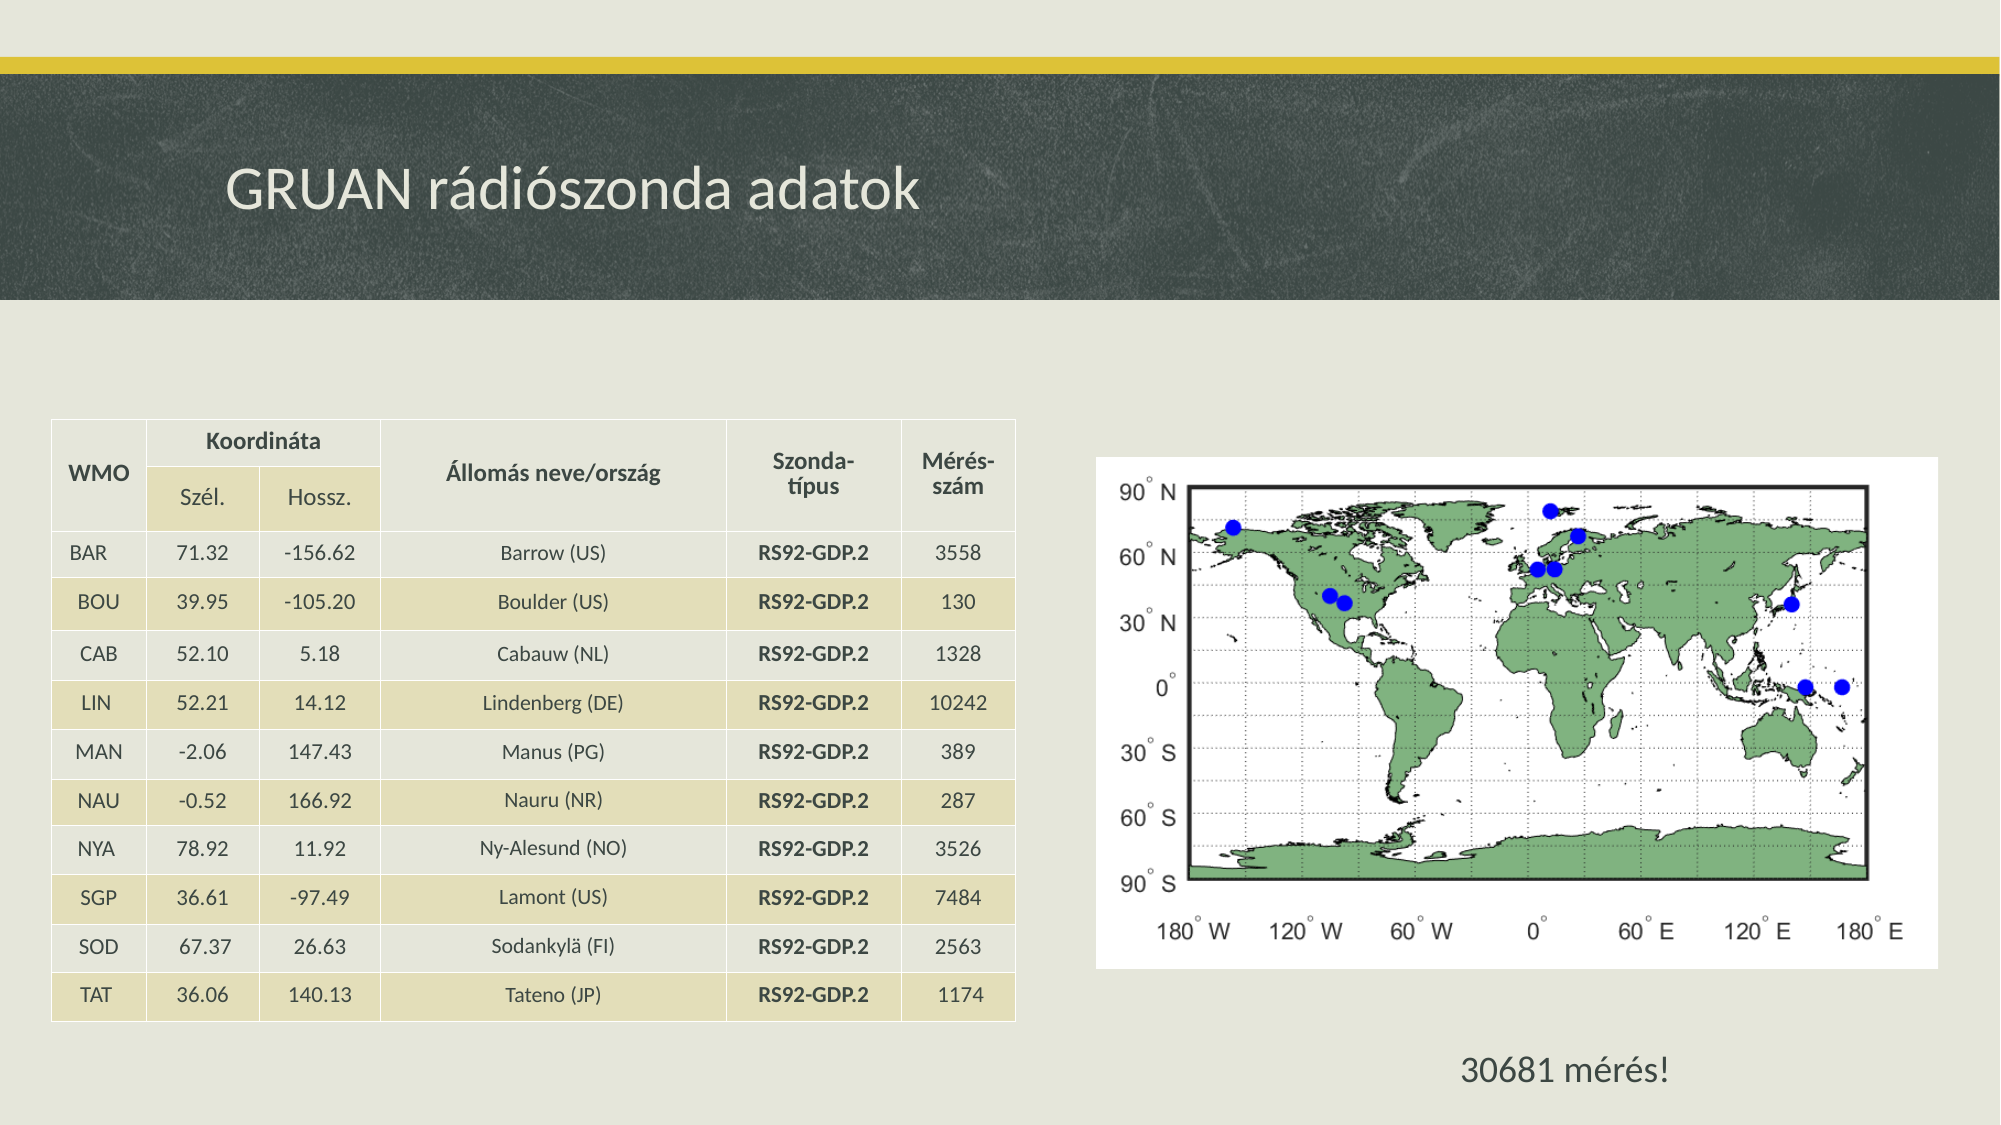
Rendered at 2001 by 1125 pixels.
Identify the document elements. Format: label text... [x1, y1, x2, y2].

table_cell Lindenberg (DE) [381, 681, 726, 729]
table_cell Lamont (US) [381, 875, 726, 924]
table_header Koordináta [147, 420, 380, 466]
table_cell NYA [52, 826, 146, 874]
table_cell -0.52 [147, 780, 259, 825]
table_cell Boulder (US) [381, 578, 726, 630]
table_cell SOD [52, 925, 146, 972]
table_cell 166.92 [260, 780, 380, 825]
table_cell Hossz. [260, 467, 380, 531]
table_cell Nauru (NR) [381, 780, 726, 825]
table_cell 78.92 [147, 826, 259, 874]
table_cell 2563 [902, 925, 1015, 972]
table_cell TAT [52, 973, 146, 1021]
table_cell RS92-GDP.2 [727, 973, 901, 1021]
table_cell 7484 [902, 875, 1015, 924]
table_cell RS92-GDP.2 [727, 681, 901, 729]
table_cell 1328 [902, 631, 1015, 680]
text_box 30681 mérés! [1445, 1038, 1691, 1098]
table_cell 36.61 [147, 875, 259, 924]
table_cell BOU [52, 578, 146, 630]
table_cell 39.95 [147, 578, 259, 630]
table_cell CAB [52, 631, 146, 680]
picture [0, 74, 2000, 300]
table_header Állomás neve/ország [381, 420, 726, 531]
table_cell RS92-GDP.2 [727, 925, 901, 972]
table_cell 3526 [902, 826, 1015, 874]
table_cell 389 [902, 730, 1015, 779]
table_cell Cabauw (NL) [381, 631, 726, 680]
picture [1095, 457, 1939, 969]
table_cell RS92-GDP.2 [727, 578, 901, 630]
table_cell 147.43 [260, 730, 380, 779]
table_cell Sodankylä (FI) [381, 925, 726, 972]
table_cell 14.12 [260, 681, 380, 729]
table_cell -2.06 [147, 730, 259, 779]
table_header Szonda- típus [727, 420, 901, 531]
table_cell Tateno (JP) [381, 973, 726, 1021]
table_cell 3558 [902, 532, 1015, 577]
table_cell 10242 [902, 681, 1015, 729]
title GRUAN rádiószonda adatok [210, 76, 1790, 300]
table_cell RS92-GDP.2 [727, 826, 901, 874]
table_header WMO [52, 420, 146, 531]
table_cell 11.92 [260, 826, 380, 874]
table_cell 36.06 [147, 973, 259, 1021]
table_cell BAR [52, 532, 146, 577]
table_cell 52.21 [147, 681, 259, 729]
table_cell NAU [52, 780, 146, 825]
table_cell LIN [52, 681, 146, 729]
table_cell -105.20 [260, 578, 380, 630]
table_cell Szél. [147, 467, 259, 531]
table_cell Barrow (US) [381, 532, 726, 577]
table_cell RS92-GDP.2 [727, 532, 901, 577]
table_cell 140.13 [260, 973, 380, 1021]
table_header Mérés- szám [902, 420, 1015, 531]
table_cell -156.62 [260, 532, 380, 577]
table_cell 287 [902, 780, 1015, 825]
table_cell 67.37 [147, 925, 259, 972]
table_cell MAN [52, 730, 146, 779]
table_cell RS92-GDP.2 [727, 631, 901, 680]
table_cell RS92-GDP.2 [727, 875, 901, 924]
table_cell 130 [902, 578, 1015, 630]
table_cell 5.18 [260, 631, 380, 680]
table_cell Ny-Alesund (NO) [381, 826, 726, 874]
table_cell Manus (PG) [381, 730, 726, 779]
table_cell SGP [52, 875, 146, 924]
table_cell 26.63 [260, 925, 380, 972]
table_cell RS92-GDP.2 [727, 730, 901, 779]
table_cell -97.49 [260, 875, 380, 924]
table_cell 71.32 [147, 532, 259, 577]
table_cell RS92-GDP.2 [727, 780, 901, 825]
table_cell 52.10 [147, 631, 259, 680]
table_cell 1174 [902, 973, 1015, 1021]
